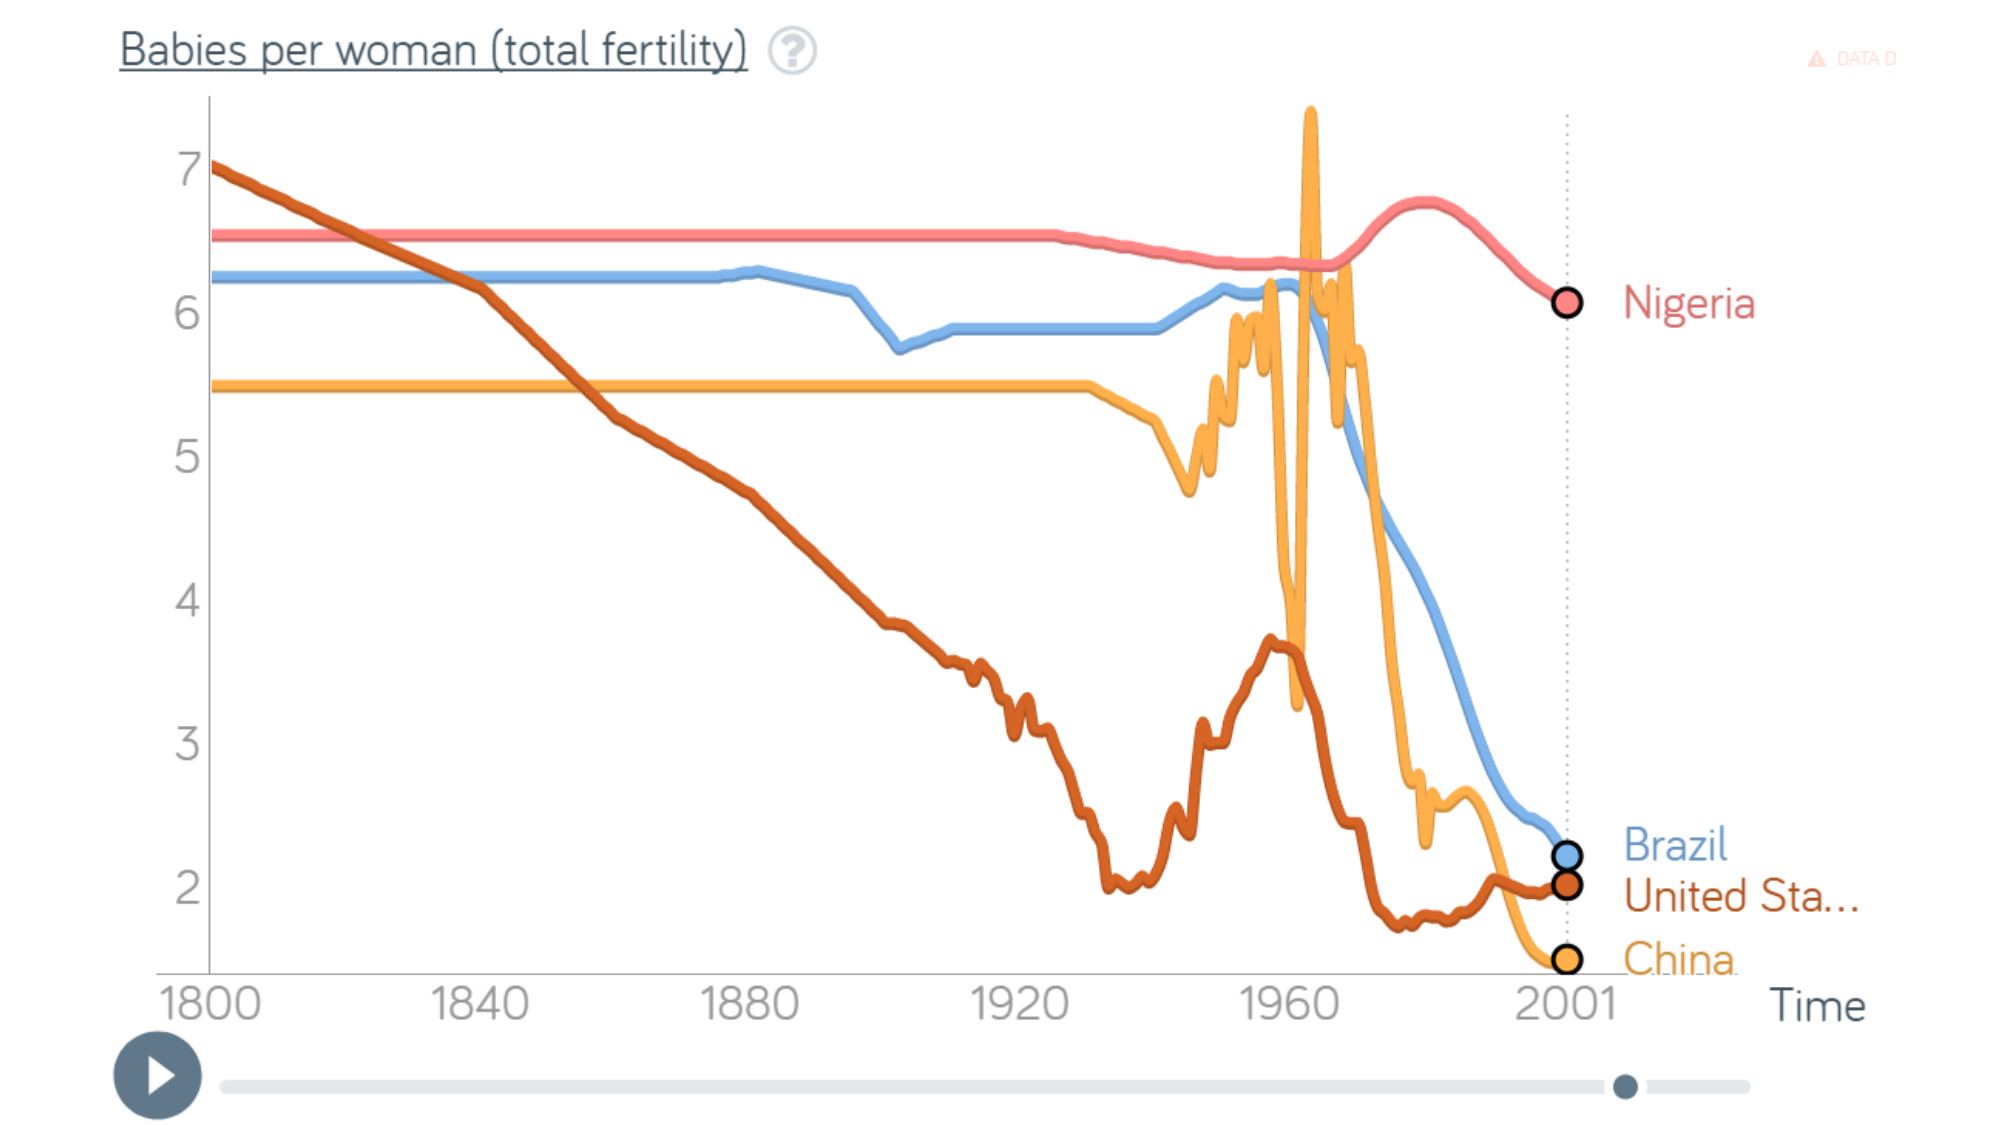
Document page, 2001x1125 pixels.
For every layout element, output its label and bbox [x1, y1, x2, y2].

picture [104, 0, 1896, 1125]
